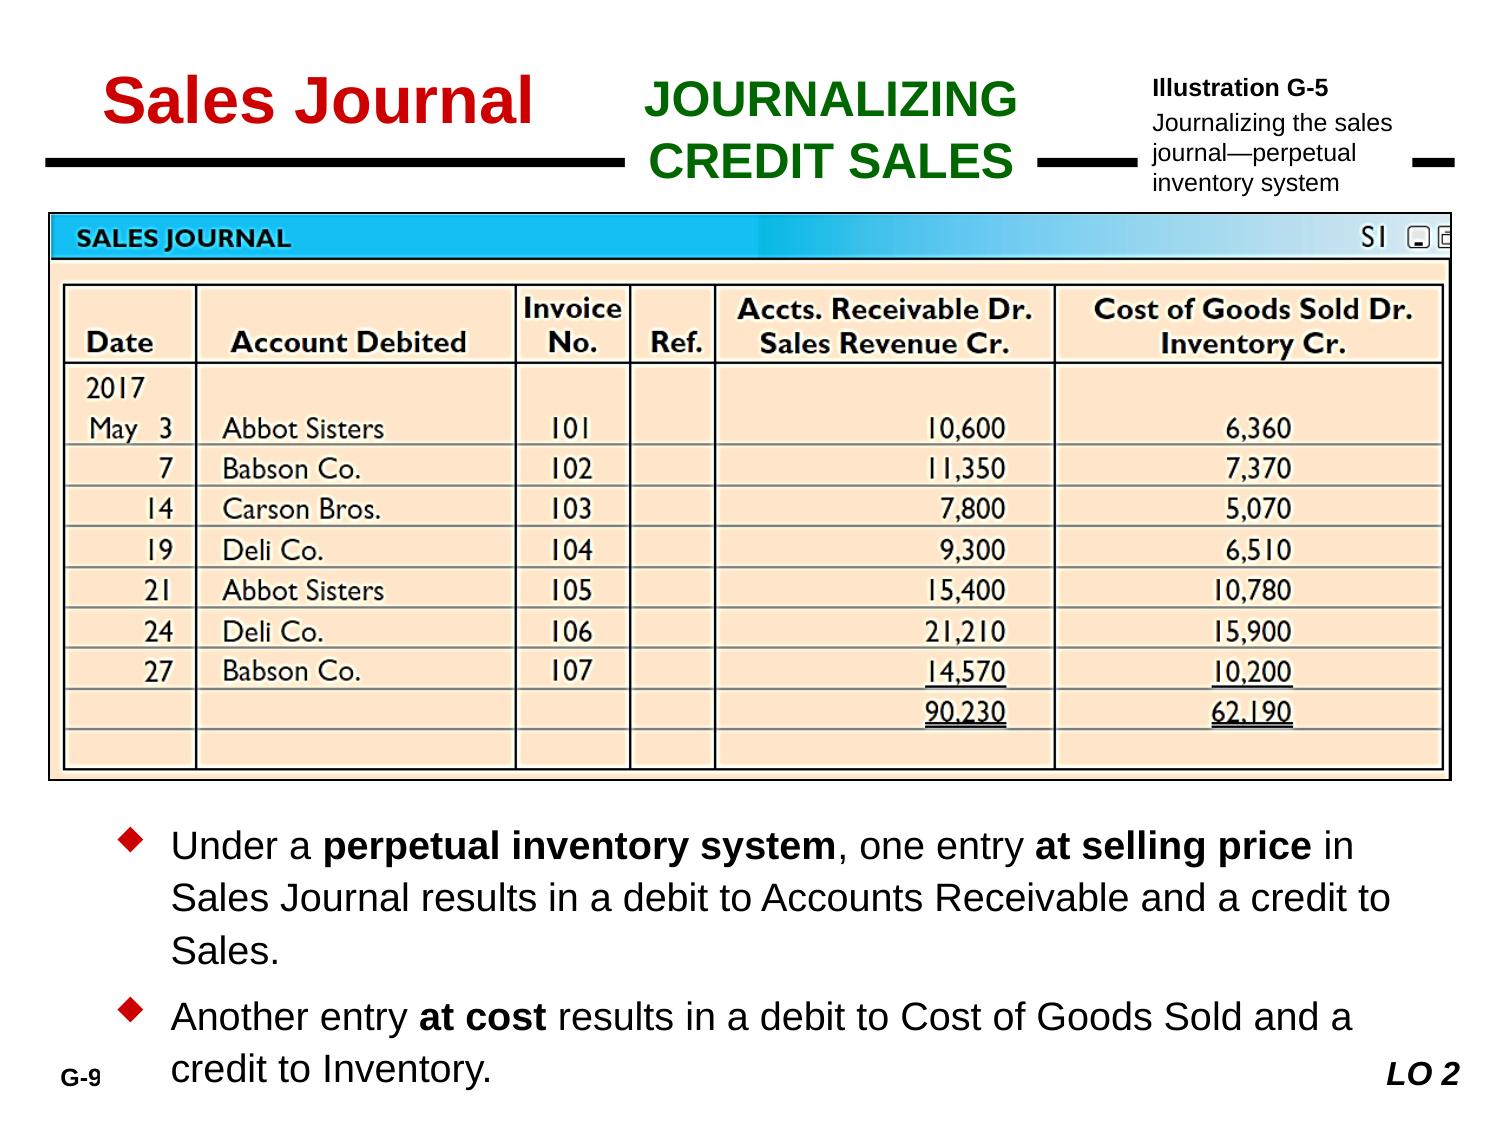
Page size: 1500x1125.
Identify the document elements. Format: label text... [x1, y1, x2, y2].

text_box Sales Journal [87, 50, 625, 142]
text_box Illustration G-5 Journalizing the sales journal—perpetual inventory system [1137, 64, 1413, 204]
text_box Under a perpetual inventory system, one entry at selling price in Sales Journal results in a debit to Accounts Receivable and a credit to Sales. Another entry at cost results in a debit to Cost of Goods Sold and a credit to Inventory. [99, 807, 1413, 1098]
text_box JOURNALIZING CREDIT SALES [624, 55, 1038, 197]
text_box LO 2 [1350, 1044, 1475, 1100]
picture [49, 213, 1451, 780]
